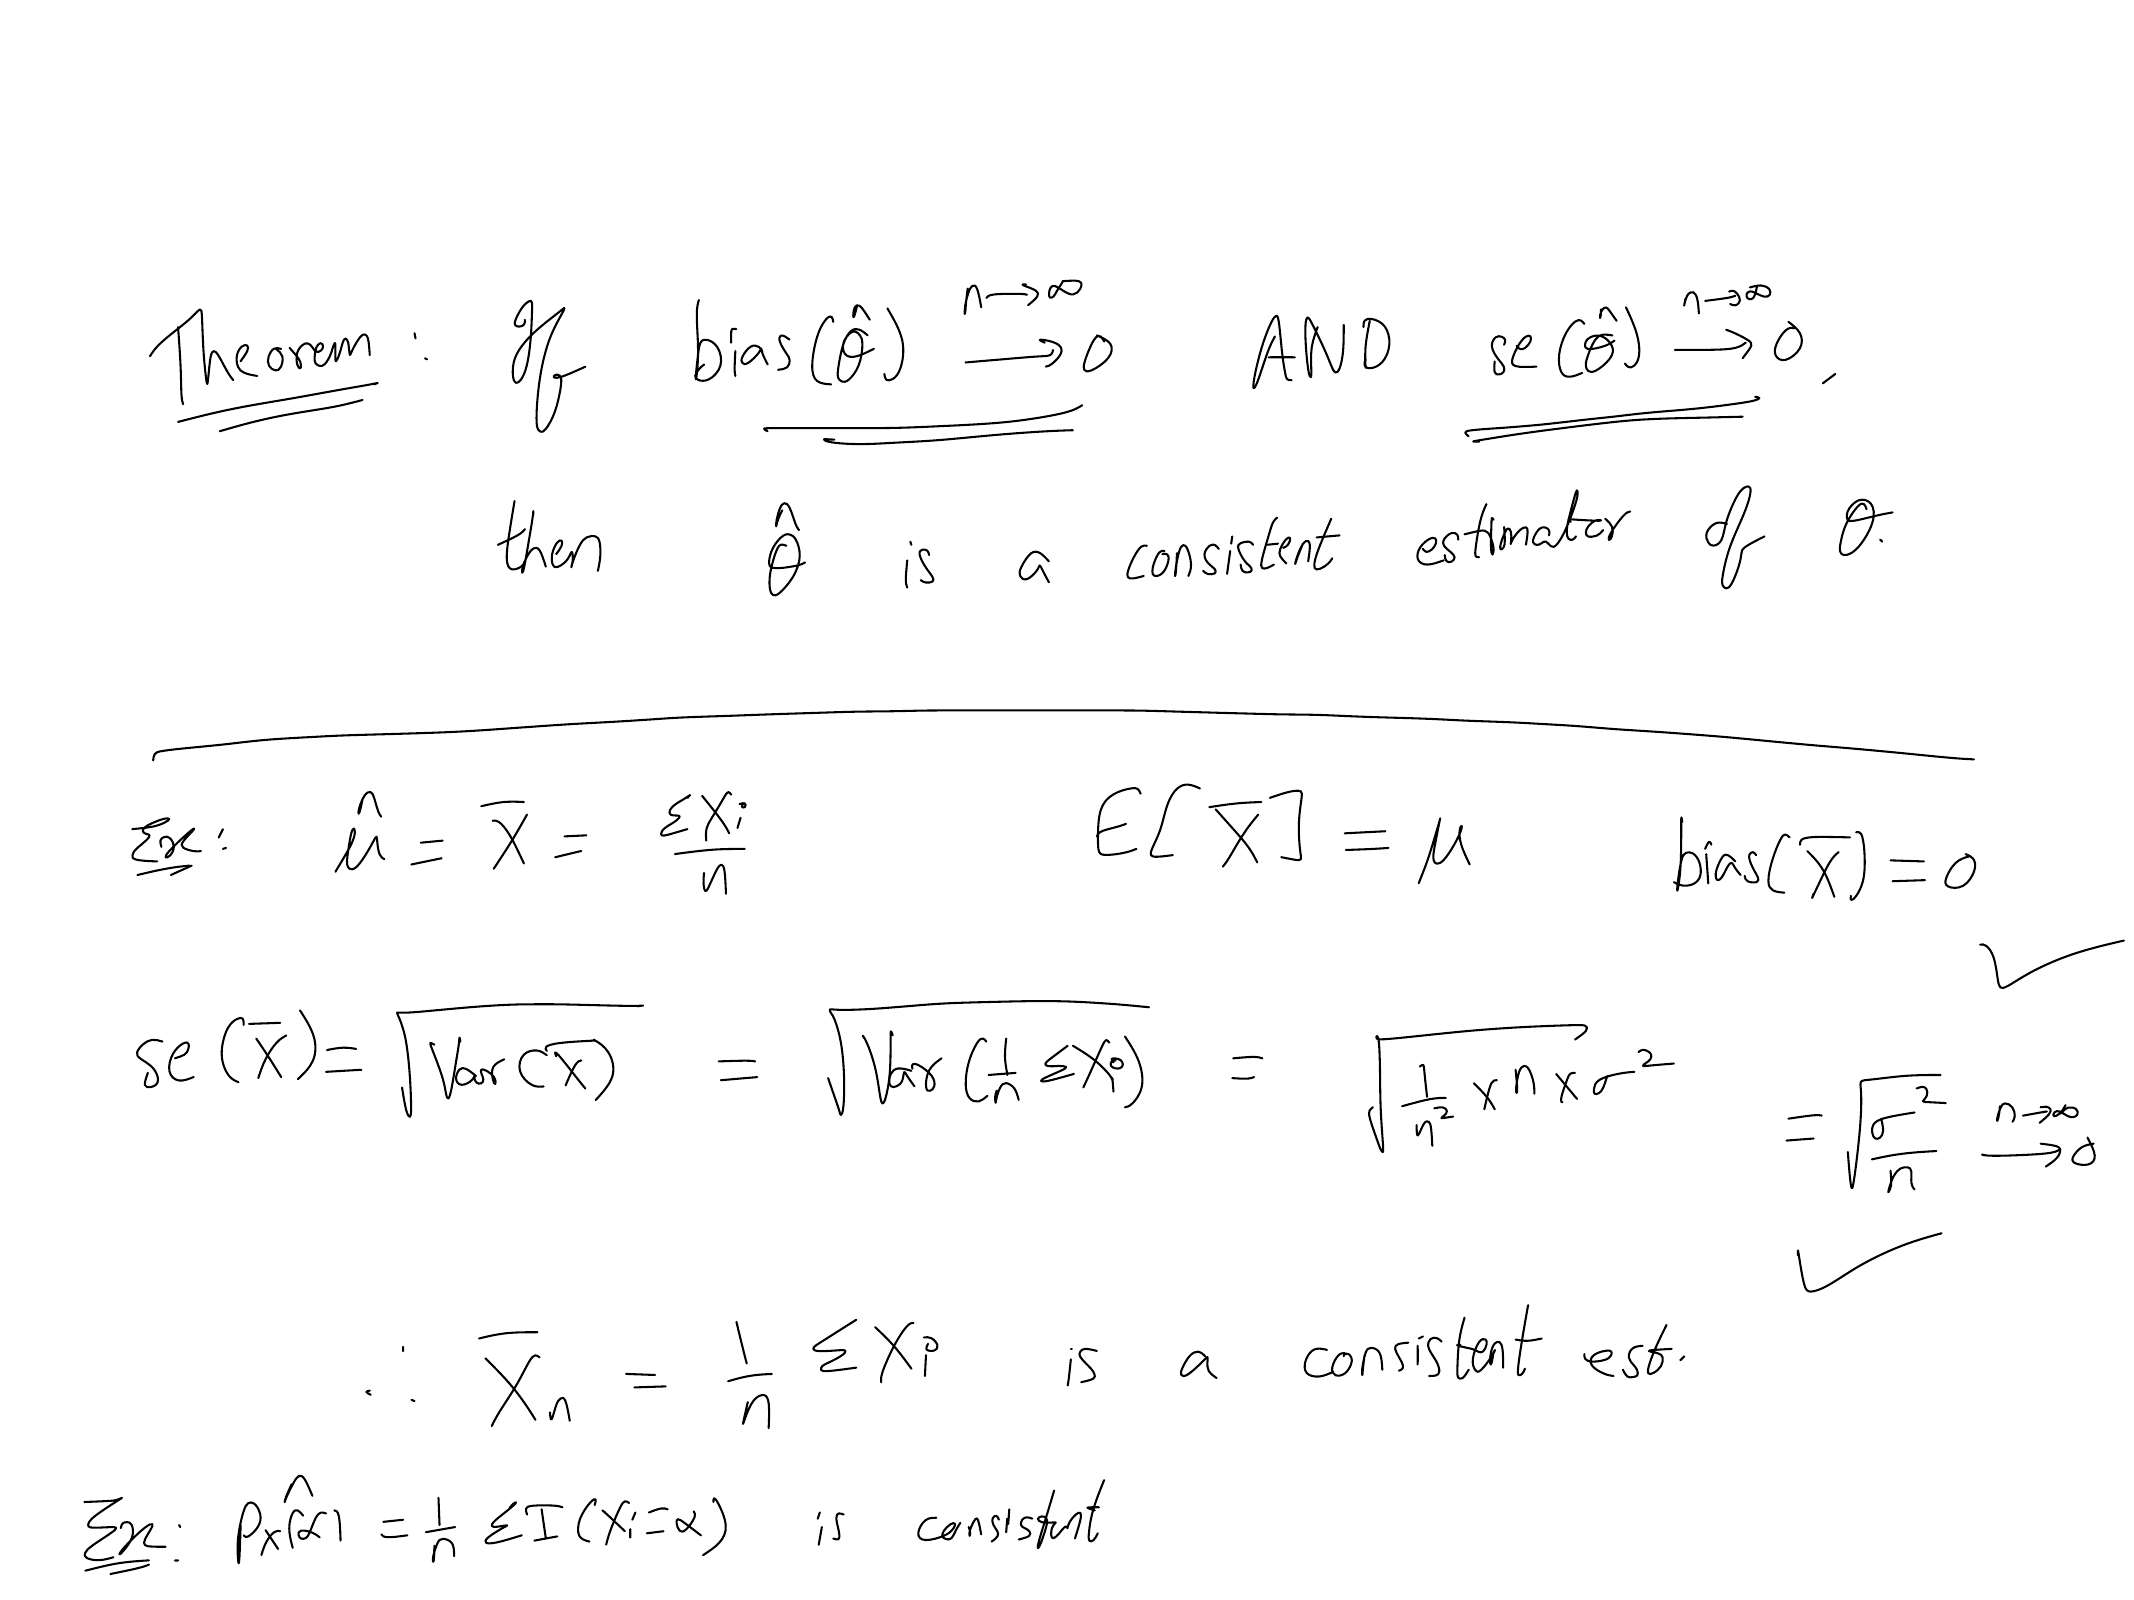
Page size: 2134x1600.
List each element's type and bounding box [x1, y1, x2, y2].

text_box [84, 280, 2125, 1575]
